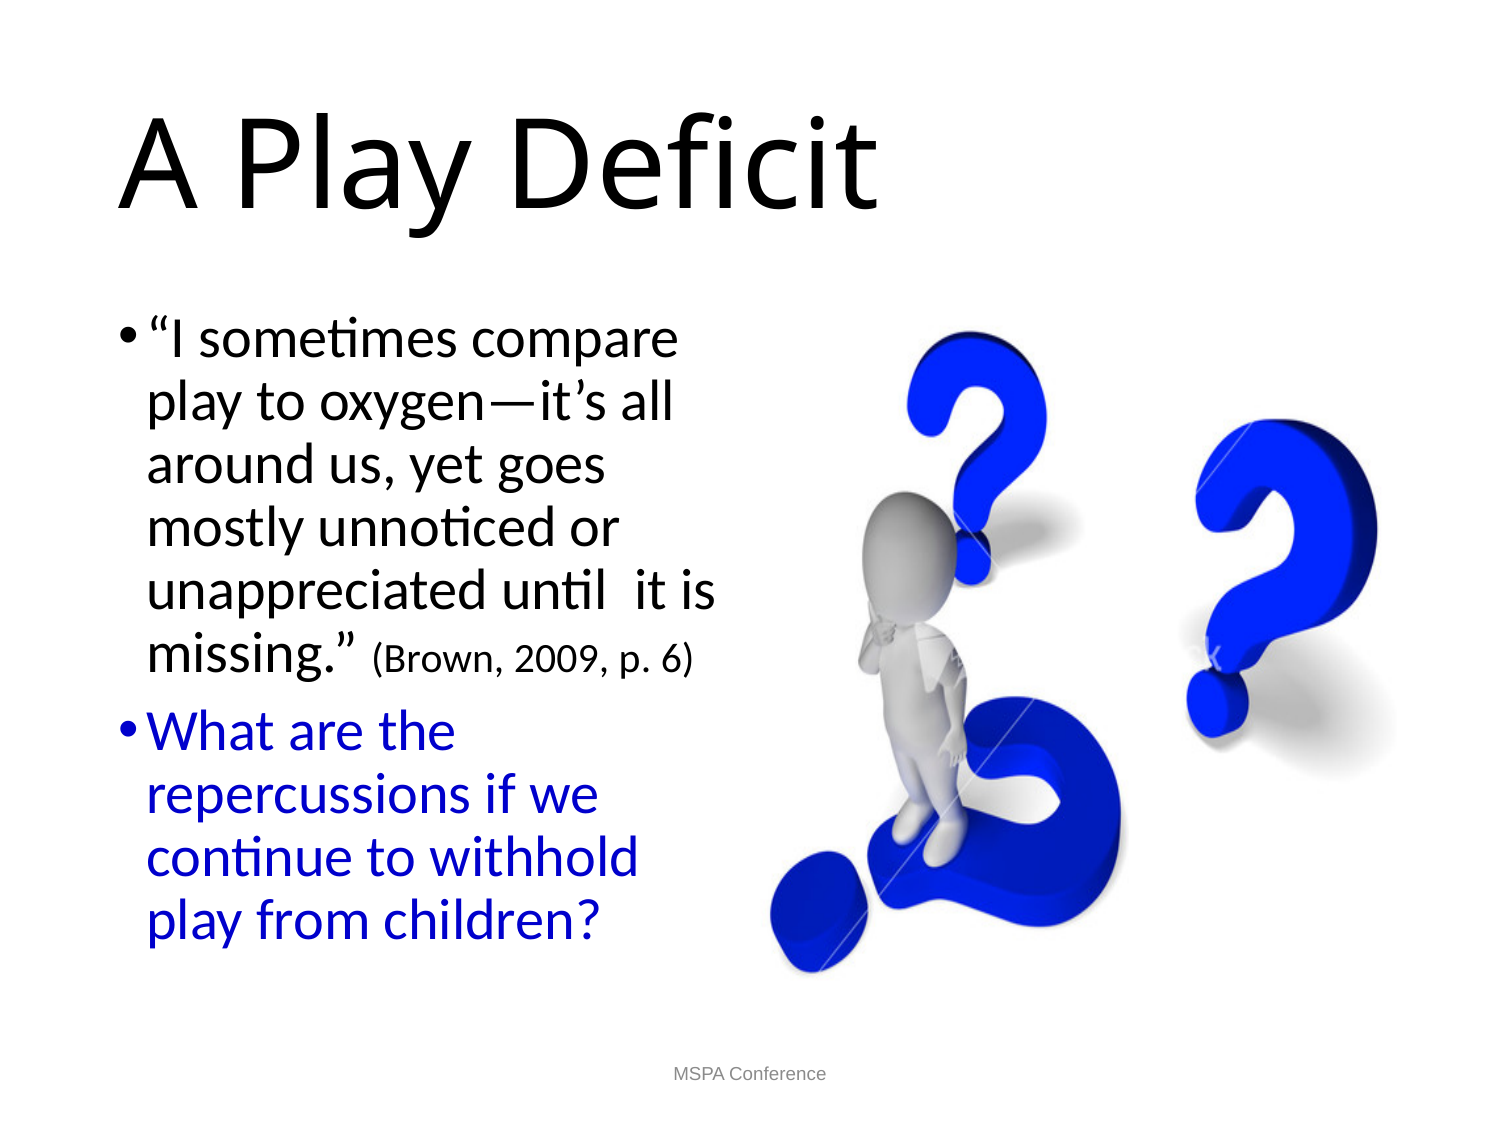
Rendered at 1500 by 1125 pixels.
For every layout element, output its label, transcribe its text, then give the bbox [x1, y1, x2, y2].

list “I sometimes compare play to oxygen—it’s all around us, yet goes mostly unnoticed or unappreciated until it is missing.” (Brown, 2009, p. 6) What are the repercussions if we continue to withhold play from children? [103, 299, 740, 1014]
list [740, 299, 1397, 1014]
footer MSPA Conference [496, 1042, 1004, 1103]
title A Play Deficit [103, 59, 1397, 278]
